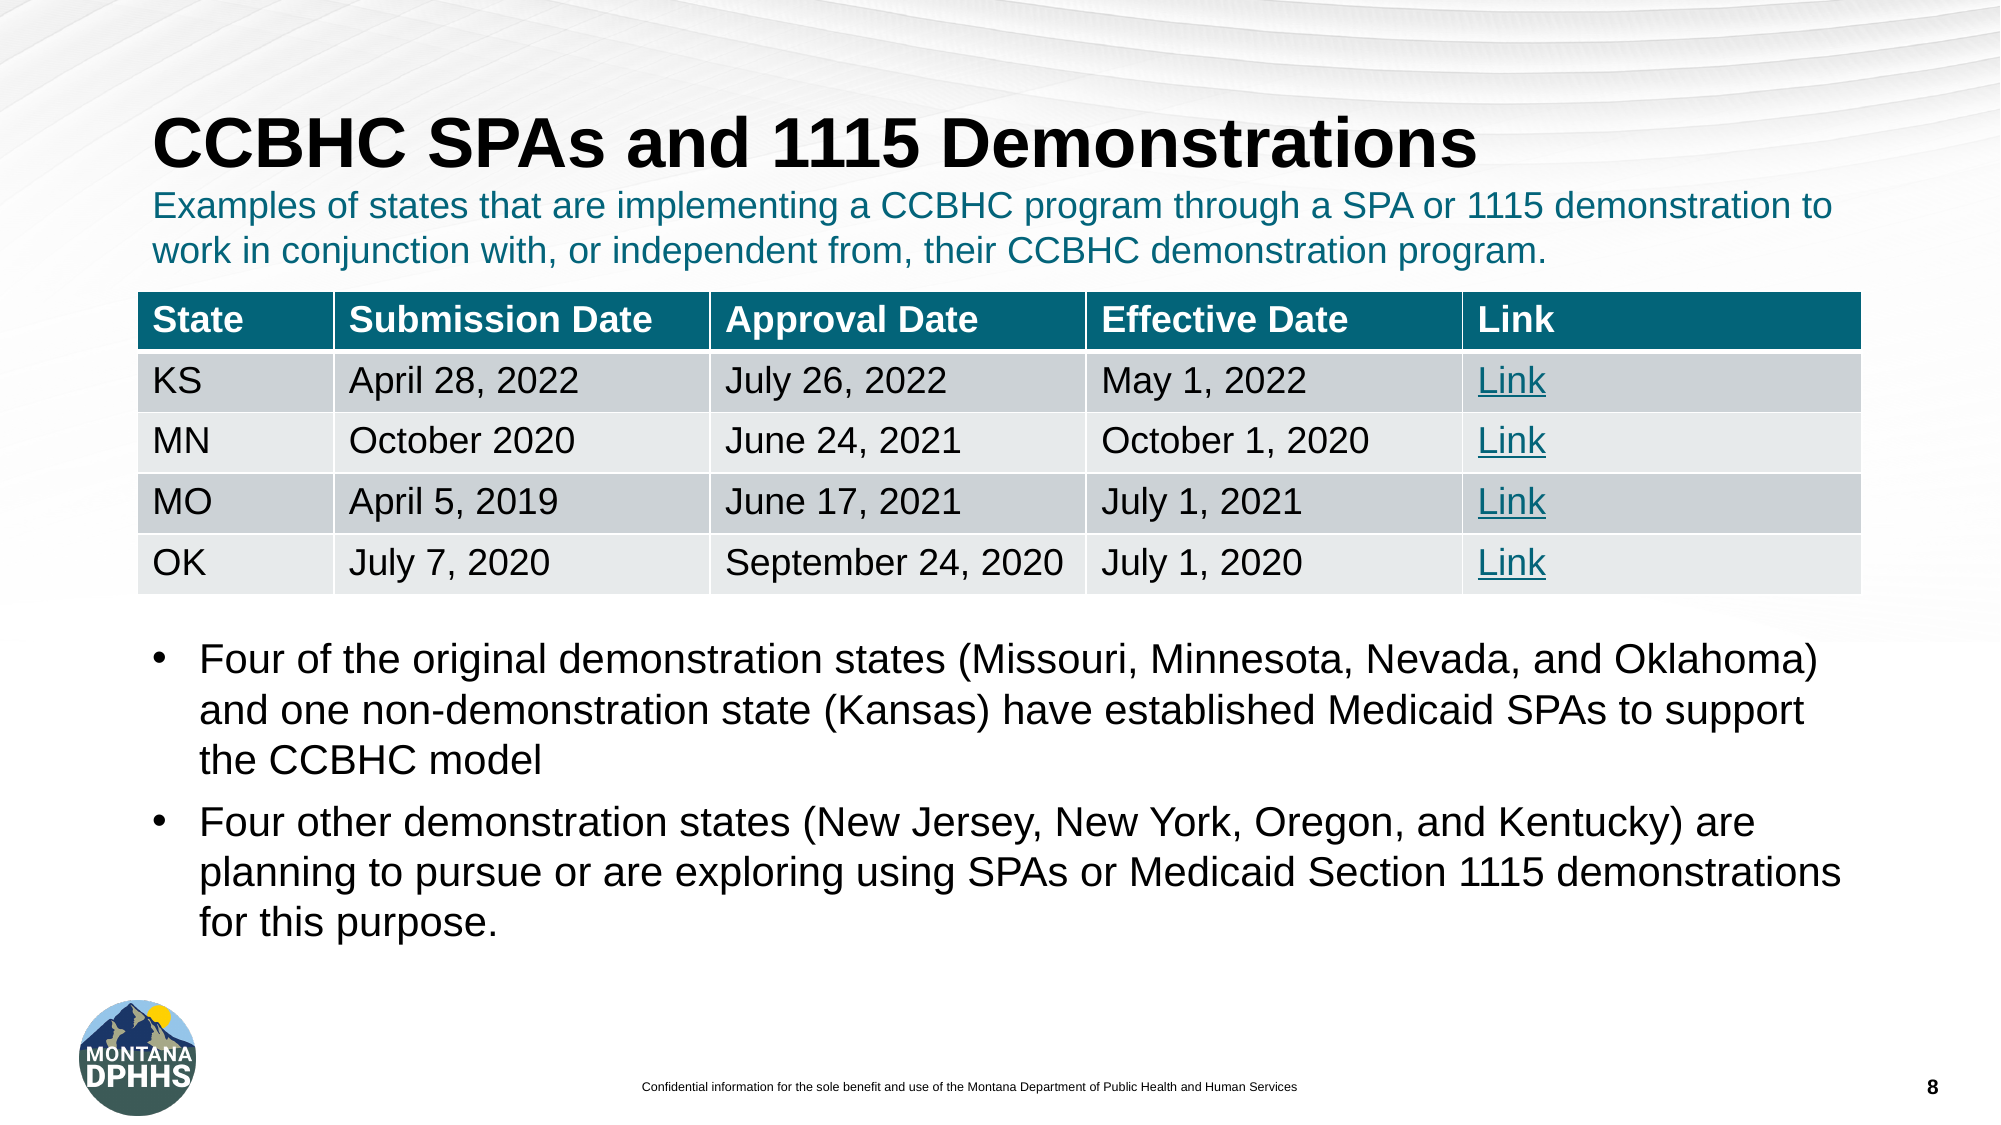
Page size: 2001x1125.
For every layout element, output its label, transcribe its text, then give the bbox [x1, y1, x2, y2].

slide_number 8 [1503, 1056, 1954, 1116]
picture [79, 1000, 196, 1116]
table_cell July 1, 2021 [1087, 474, 1462, 533]
table_cell Link [1463, 474, 1861, 533]
table_cell Link [1463, 413, 1861, 472]
table_cell MN [138, 413, 333, 472]
table_header Submission Date [335, 292, 709, 349]
text_box Examples of states that are implementing a CCBHC program through a SPA or 1115 demonstration to work in conjunction with, or independent from, their CCBHC demonstration program. [137, 186, 1863, 267]
table_cell April 28, 2022 [335, 354, 709, 412]
table_cell July 1, 2020 [1087, 535, 1462, 594]
table_cell Link [1463, 354, 1861, 412]
table_cell June 24, 2021 [711, 413, 1085, 472]
table_cell June 17, 2021 [711, 474, 1085, 533]
table_header State [138, 292, 333, 349]
table_cell MO [138, 474, 333, 533]
table_cell October 1, 2020 [1087, 413, 1462, 472]
table_cell October 2020 [335, 413, 709, 472]
table_cell May 1, 2022 [1087, 354, 1462, 412]
table_cell September 24, 2020 [711, 535, 1085, 594]
table_cell April 5, 2019 [335, 474, 709, 533]
table_header Effective Date [1087, 292, 1462, 349]
table_header Link [1463, 292, 1861, 349]
title CCBHC SPAs and 1115 Demonstrations [137, 59, 1863, 186]
table_header Approval Date [711, 292, 1085, 349]
table_cell July 7, 2020 [335, 535, 709, 594]
table_cell KS [138, 354, 333, 412]
table_cell July 26, 2022 [711, 354, 1085, 412]
table_cell OK [138, 535, 333, 594]
text_box Four of the original demonstration states (Missouri, Minnesota, Nevada, and Oklahoma) and one non-demonstration state (Kansas) have established Medicaid SPAs to support the CCBHC model Four other demonstration states (New Jersey, New York, Oregon, and Kentucky) are planning to pursue or are exploring using SPAs or Medicaid Section 1115 demonstrations for this purpose. [137, 624, 1863, 953]
table_cell Link [1463, 535, 1861, 594]
